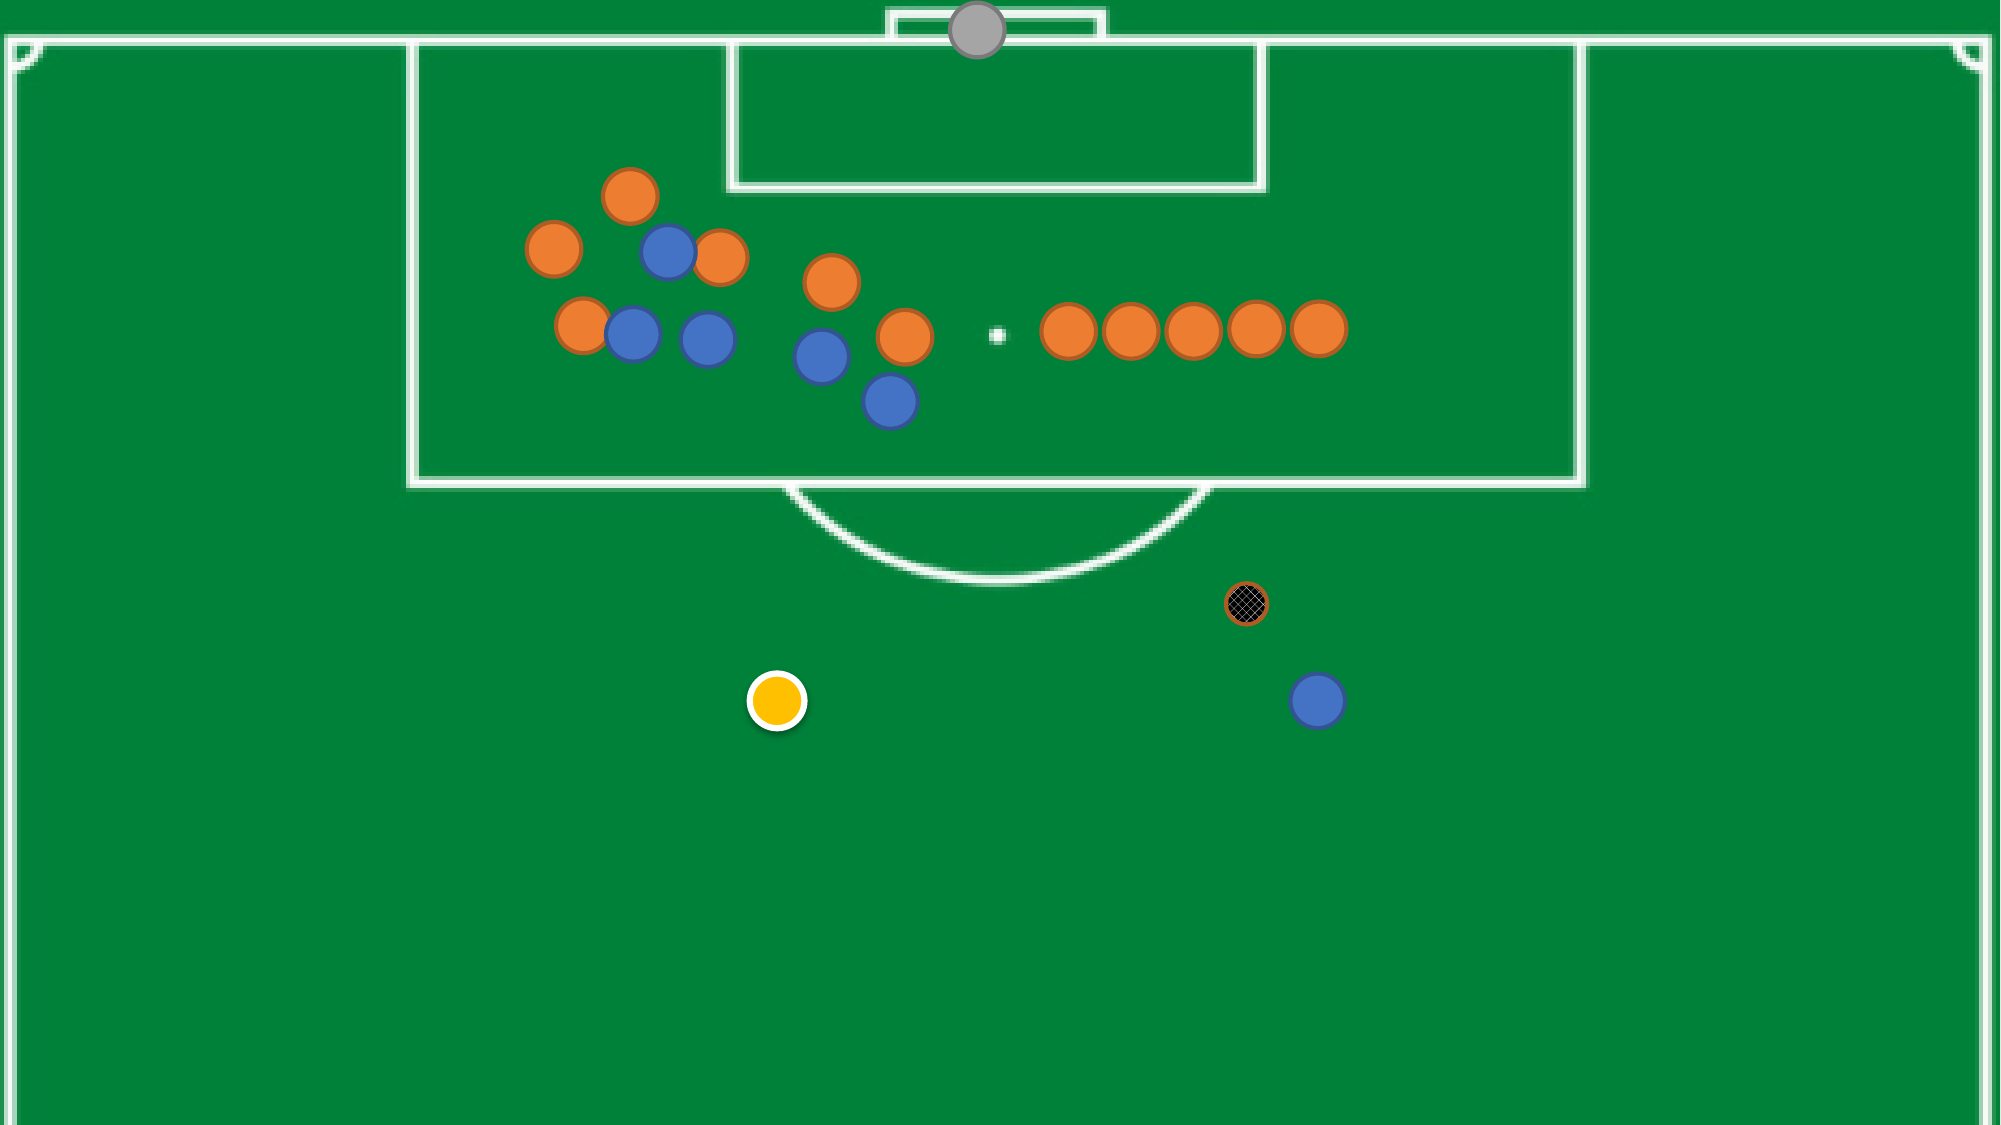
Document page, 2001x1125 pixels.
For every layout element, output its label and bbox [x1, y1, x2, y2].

text_box [1227, 299, 1287, 359]
text_box [1223, 581, 1270, 627]
text_box [638, 222, 698, 282]
text_box [603, 304, 663, 364]
text_box [802, 253, 862, 312]
text_box [947, 0, 1007, 60]
text_box [600, 166, 660, 226]
text_box [792, 327, 852, 387]
text_box [678, 310, 738, 370]
text_box [1039, 301, 1099, 361]
text_box [553, 296, 611, 356]
text_box [861, 372, 920, 431]
picture [0, 0, 2001, 1125]
text_box [693, 228, 750, 288]
text_box [1101, 301, 1161, 361]
text_box [1288, 671, 1348, 731]
text_box [746, 670, 808, 732]
text_box [1164, 301, 1224, 361]
text_box [524, 219, 584, 279]
text_box [1289, 299, 1349, 359]
text_box [875, 307, 935, 367]
